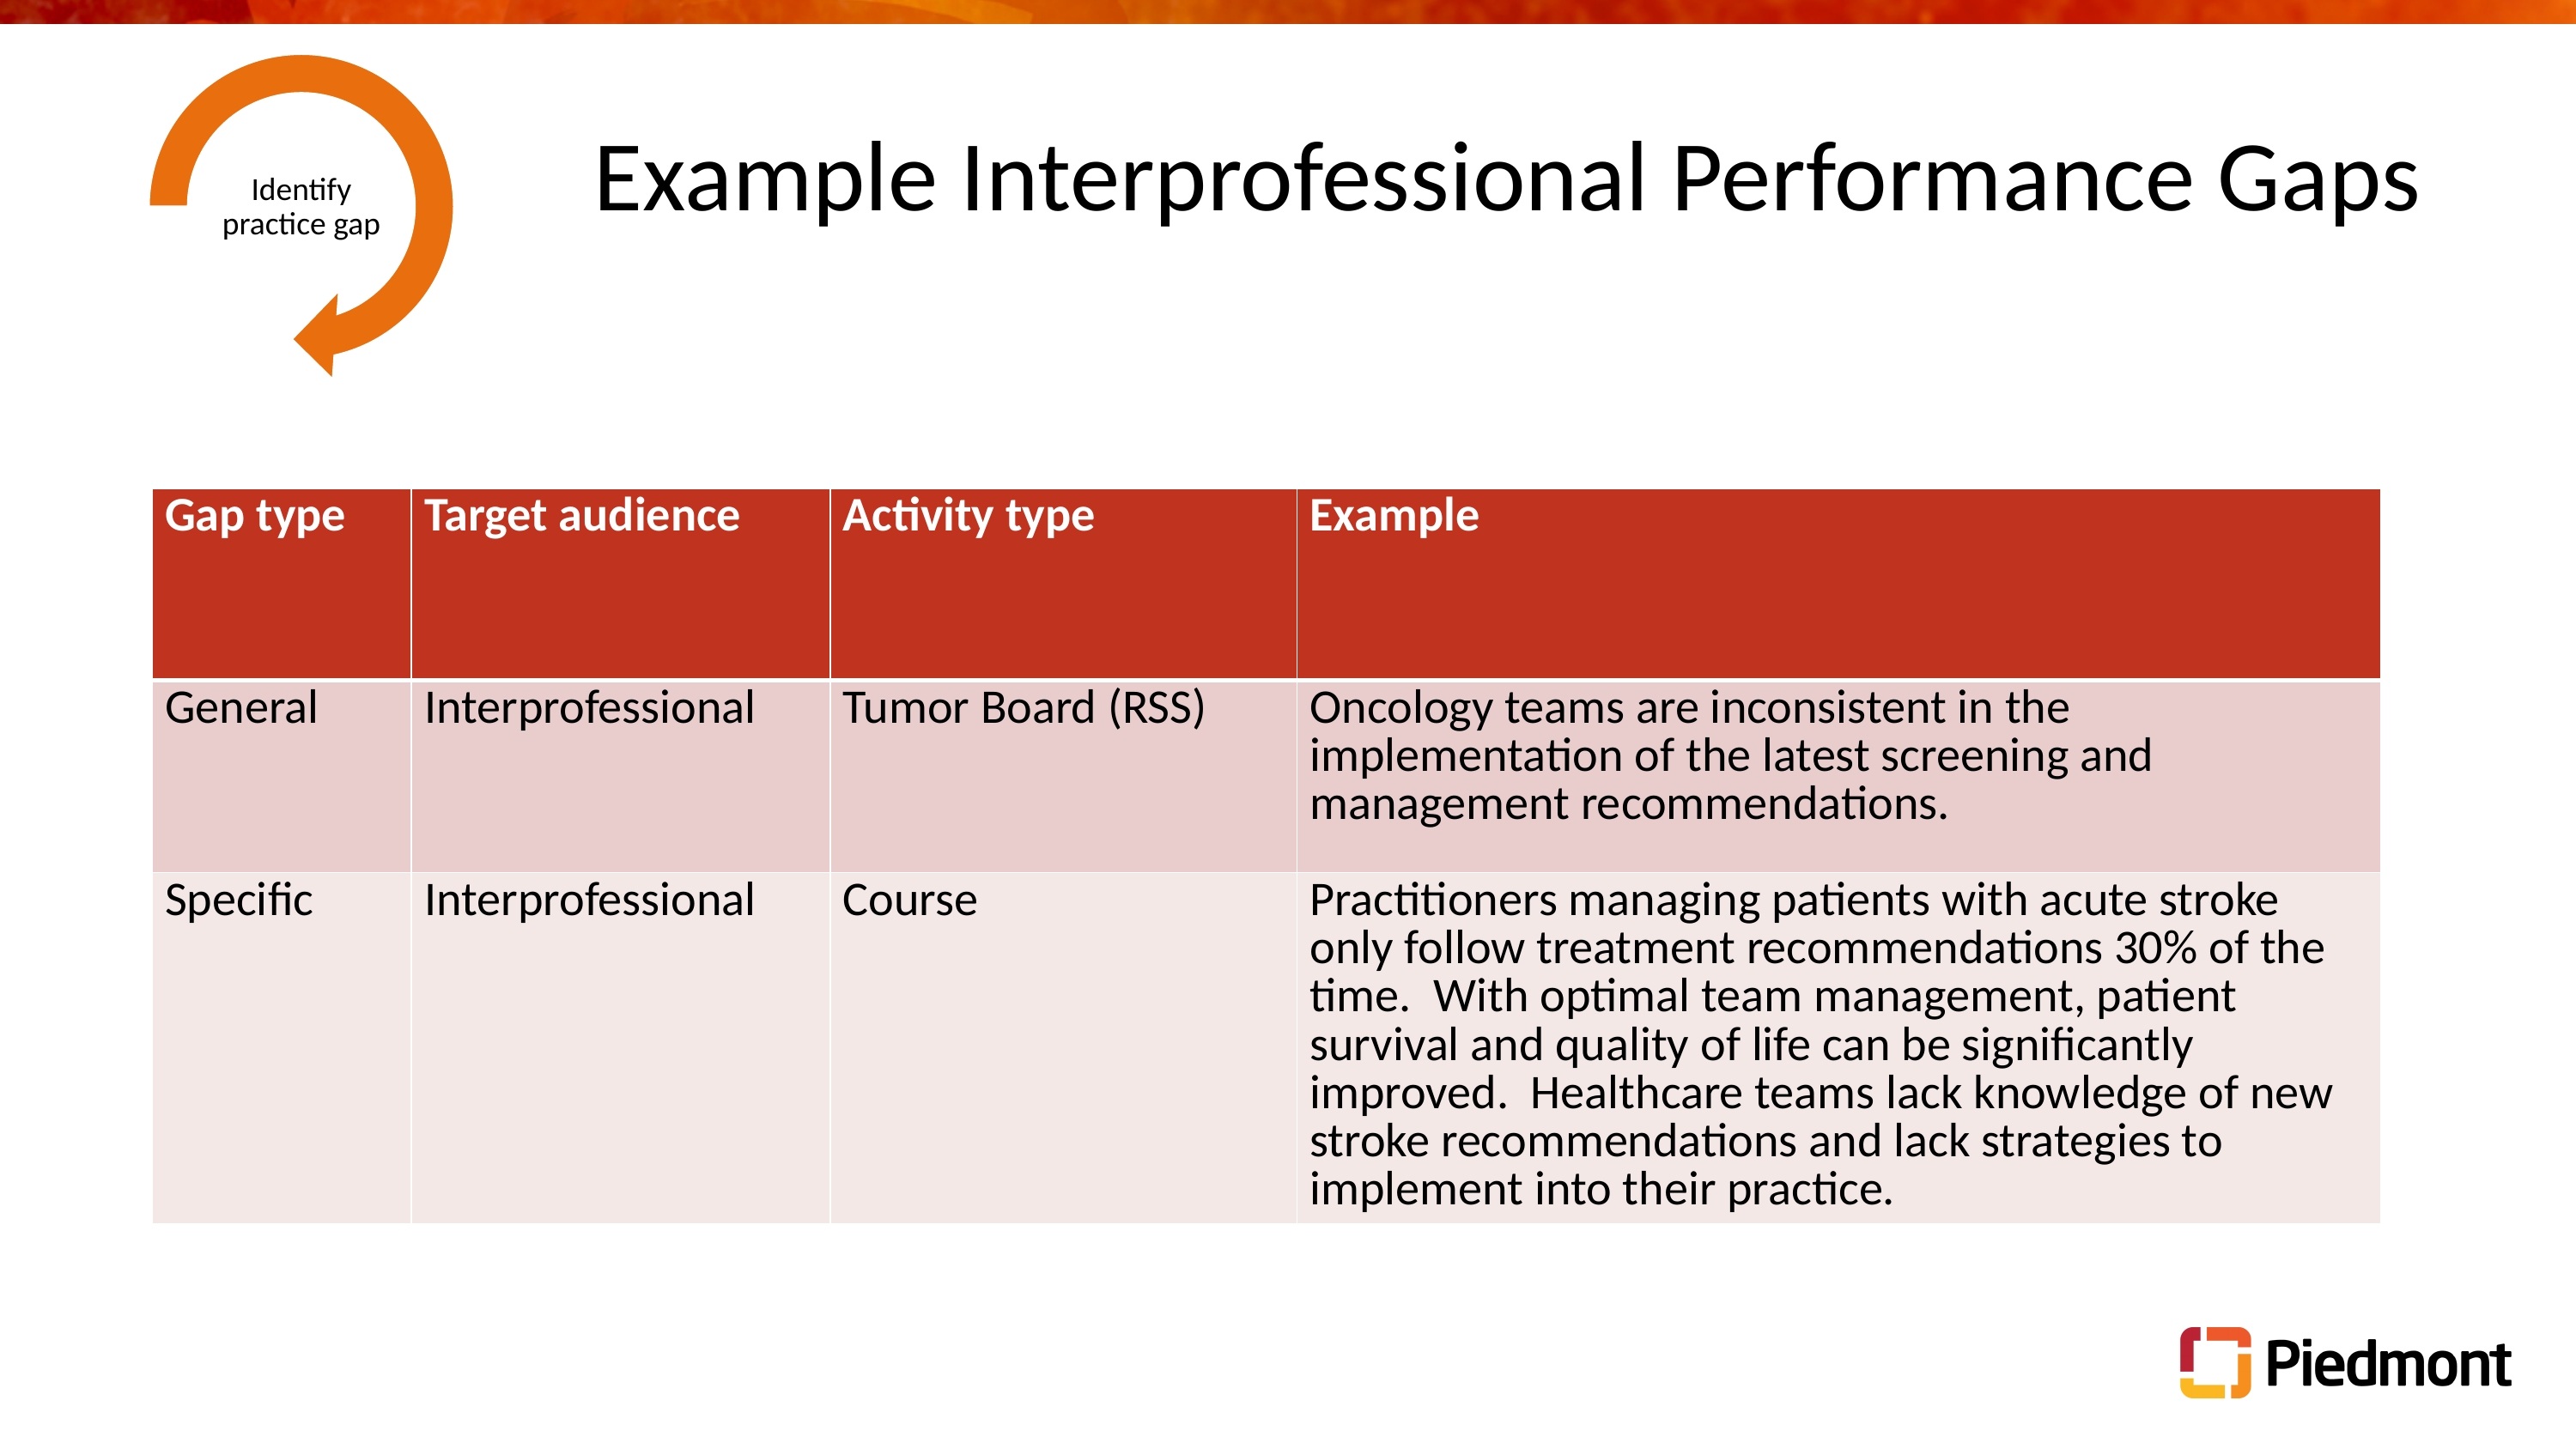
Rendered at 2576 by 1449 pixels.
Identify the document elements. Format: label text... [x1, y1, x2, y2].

table_cell Course [831, 873, 1297, 1223]
table_header Example [1297, 489, 2380, 678]
table_header Gap type [153, 489, 410, 678]
picture [2180, 1327, 2512, 1401]
table_header Target audience [412, 489, 829, 678]
table_header Activity type [831, 489, 1297, 678]
table_cell Interprofessional [412, 873, 829, 1223]
picture [0, 0, 2576, 24]
table_cell Specific [153, 873, 410, 1223]
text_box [202, 157, 401, 257]
text_box [148, 52, 455, 381]
table_cell Practitioners managing patients with acute stroke only follow treatment recommendations 30% of the time. With optimal team management, patient survival and quality of life can be significantly improved. Healthcare teams lack knowledge of new stroke recommendations and lack strategies to implement into their practice. [1297, 873, 2380, 1223]
table_cell General [153, 682, 410, 872]
table_cell Interprofessional [412, 682, 829, 872]
title Example Interprofessional Performance Gaps [472, 120, 2543, 236]
table_cell Tumor Board (RSS) [831, 682, 1297, 872]
table_cell Oncology teams are inconsistent in the implementation of the latest screening and management recommendations. [1297, 682, 2380, 872]
